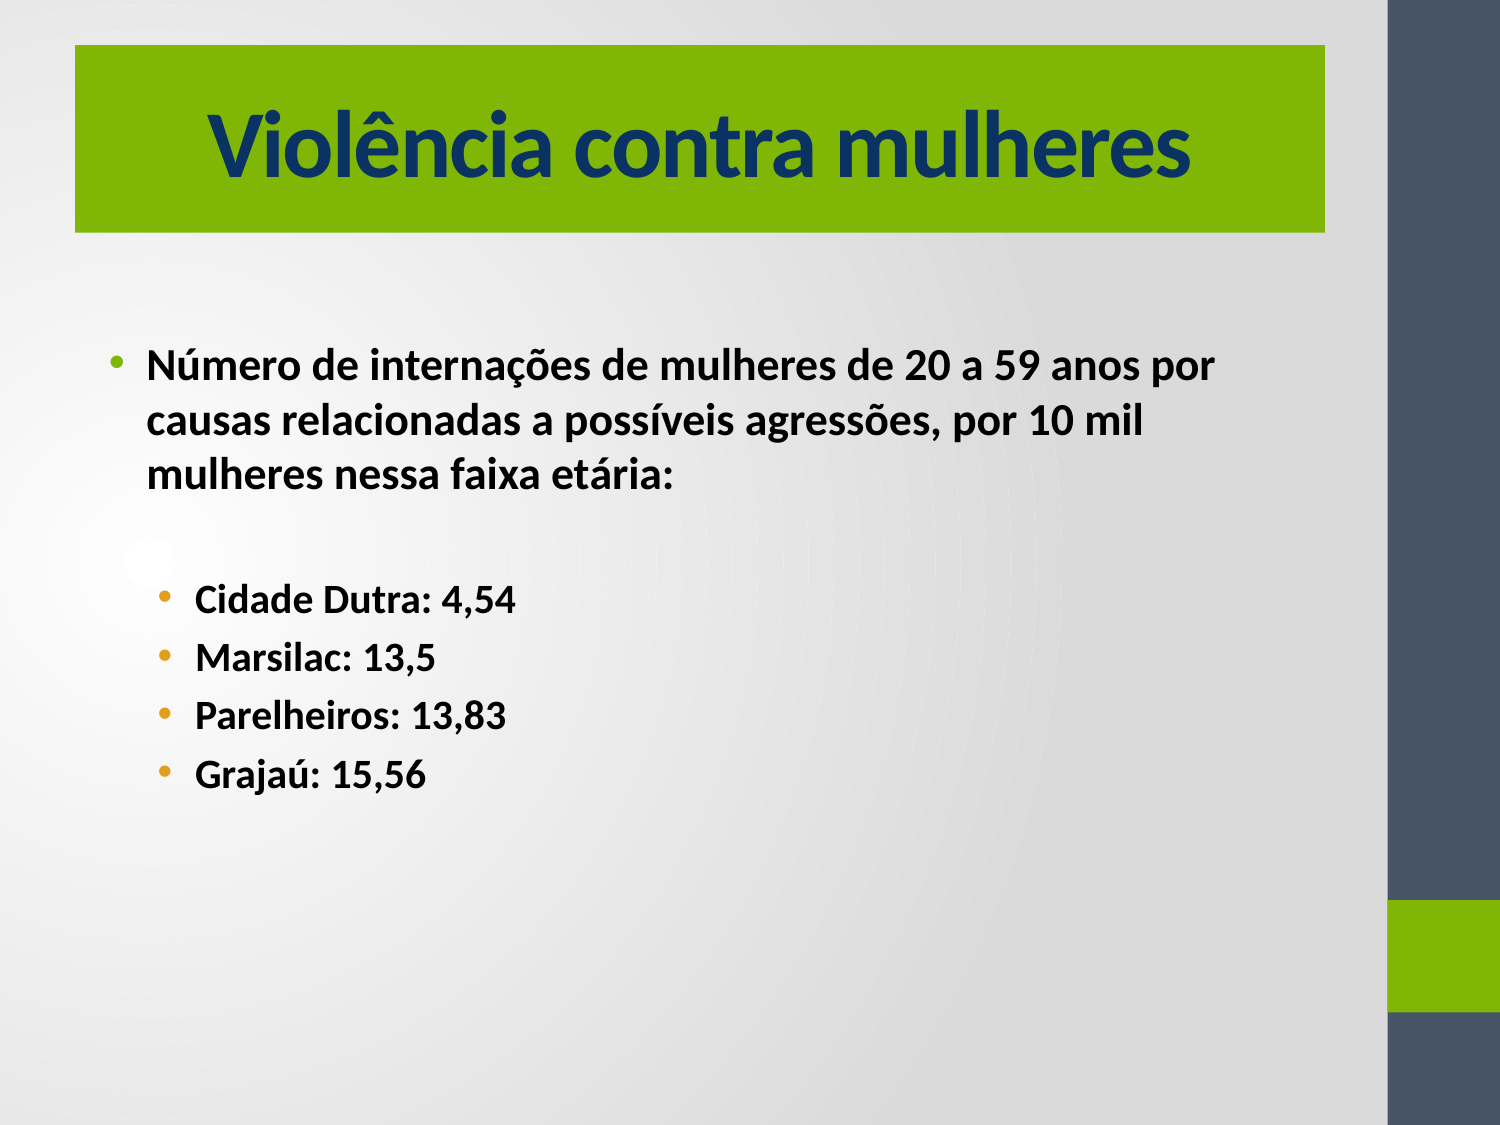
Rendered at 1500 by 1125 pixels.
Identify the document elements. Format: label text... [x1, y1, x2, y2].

list Número de internações de mulheres de 20 a 59 anos por causas relacionadas a possíveis agressões, por 10 mil mulheres nessa faixa etária: Cidade Dutra: 4,54 Marsilac: 13,5 Parelheiros: 13,83 Grajaú: 15,56 [75, 262, 1325, 1050]
title Violência contra mulheres [75, 45, 1325, 233]
